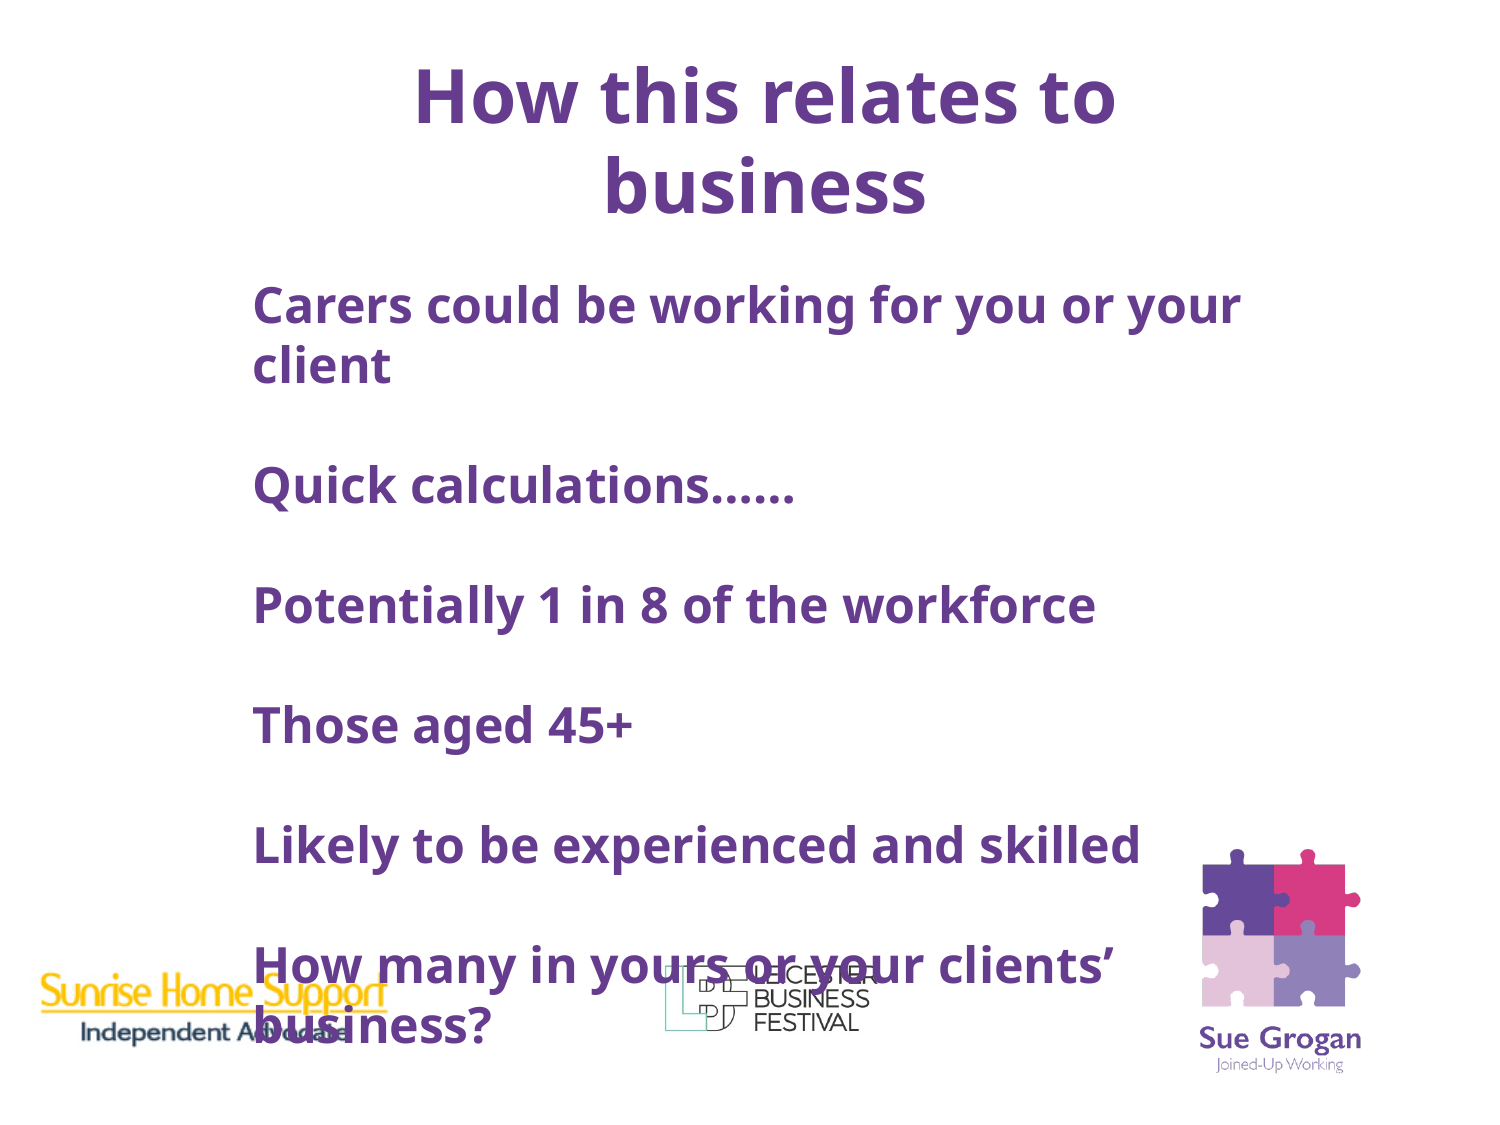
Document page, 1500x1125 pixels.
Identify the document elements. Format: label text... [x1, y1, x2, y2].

picture [30, 962, 397, 1051]
text_box How this relates to business Carers could be working for you or your client Quick calculations…… Potentially 1 in 8 of the workforce Those aged 45+ Likely to be experienced and skilled How many in yours or your clients’ business? [237, 40, 1294, 1125]
picture [1200, 846, 1363, 1080]
picture [655, 882, 887, 1114]
